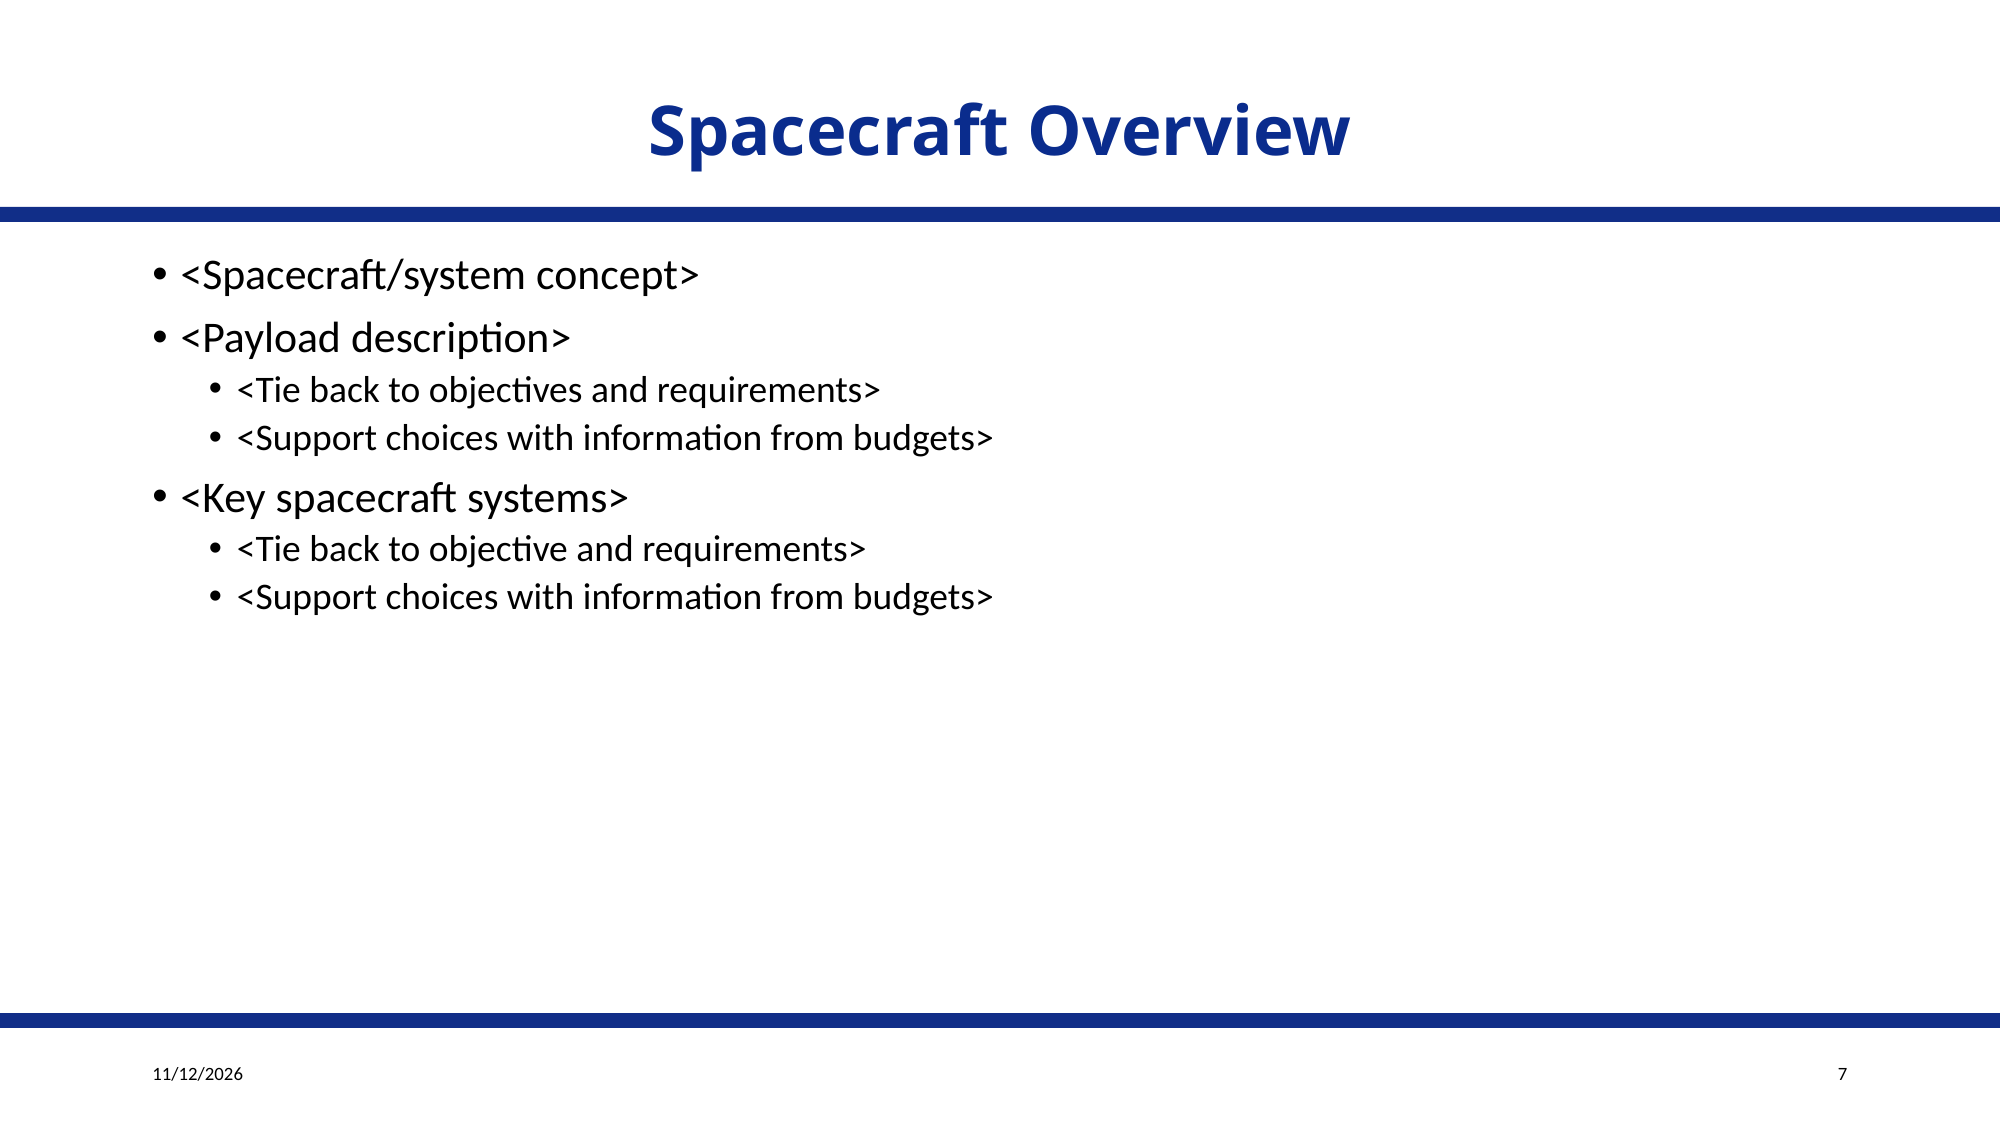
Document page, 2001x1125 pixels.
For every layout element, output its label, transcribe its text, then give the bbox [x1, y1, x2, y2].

list <Spacecraft/system concept> <Payload description> <Tie back to objectives and requirements> <Support choices with information from budgets> <Key spacecraft systems> <Tie back to objective and requirements> <Support choices with information from budgets> [137, 244, 1863, 1014]
title Spacecraft Overview [137, 59, 1863, 207]
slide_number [137, 1042, 588, 1103]
slide_number 7 [1412, 1042, 1863, 1103]
